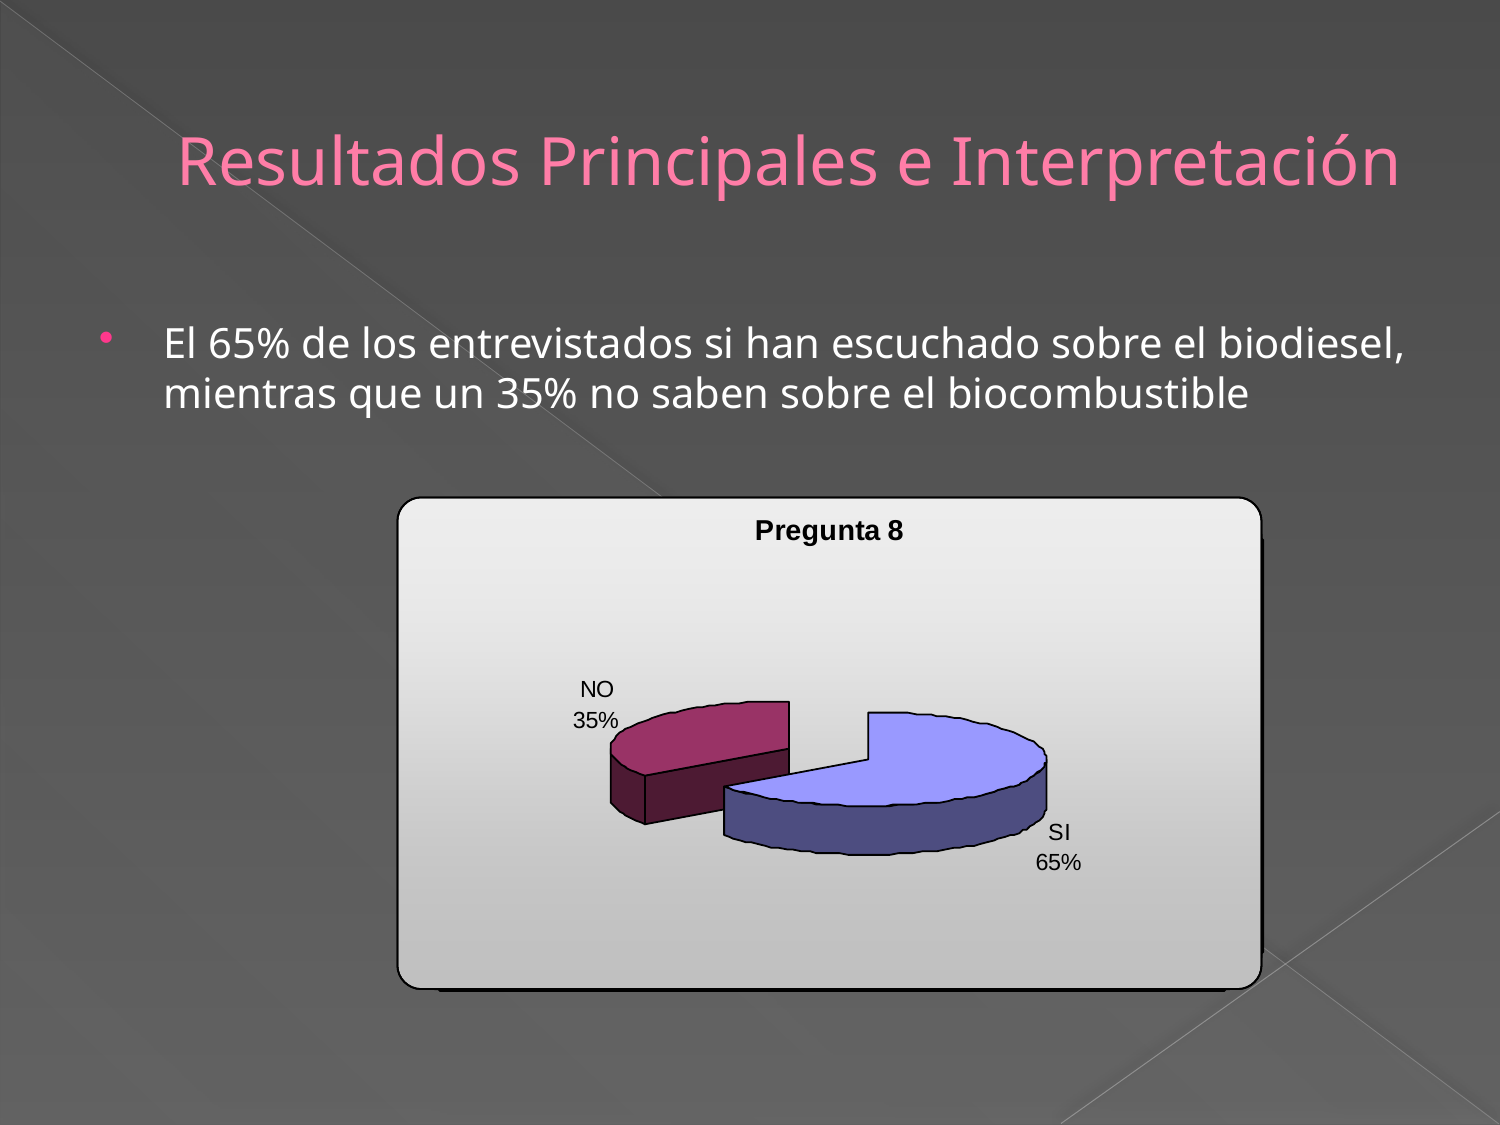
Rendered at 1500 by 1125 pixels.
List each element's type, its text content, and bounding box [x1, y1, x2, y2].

list El 65% de los entrevistados si han escuchado sobre el biodiesel, mientras que un 35% no saben sobre el biocombustible [74, 308, 1426, 1060]
title Resultados Principales e Interpretación [75, 43, 1425, 274]
picture [387, 487, 1276, 1001]
